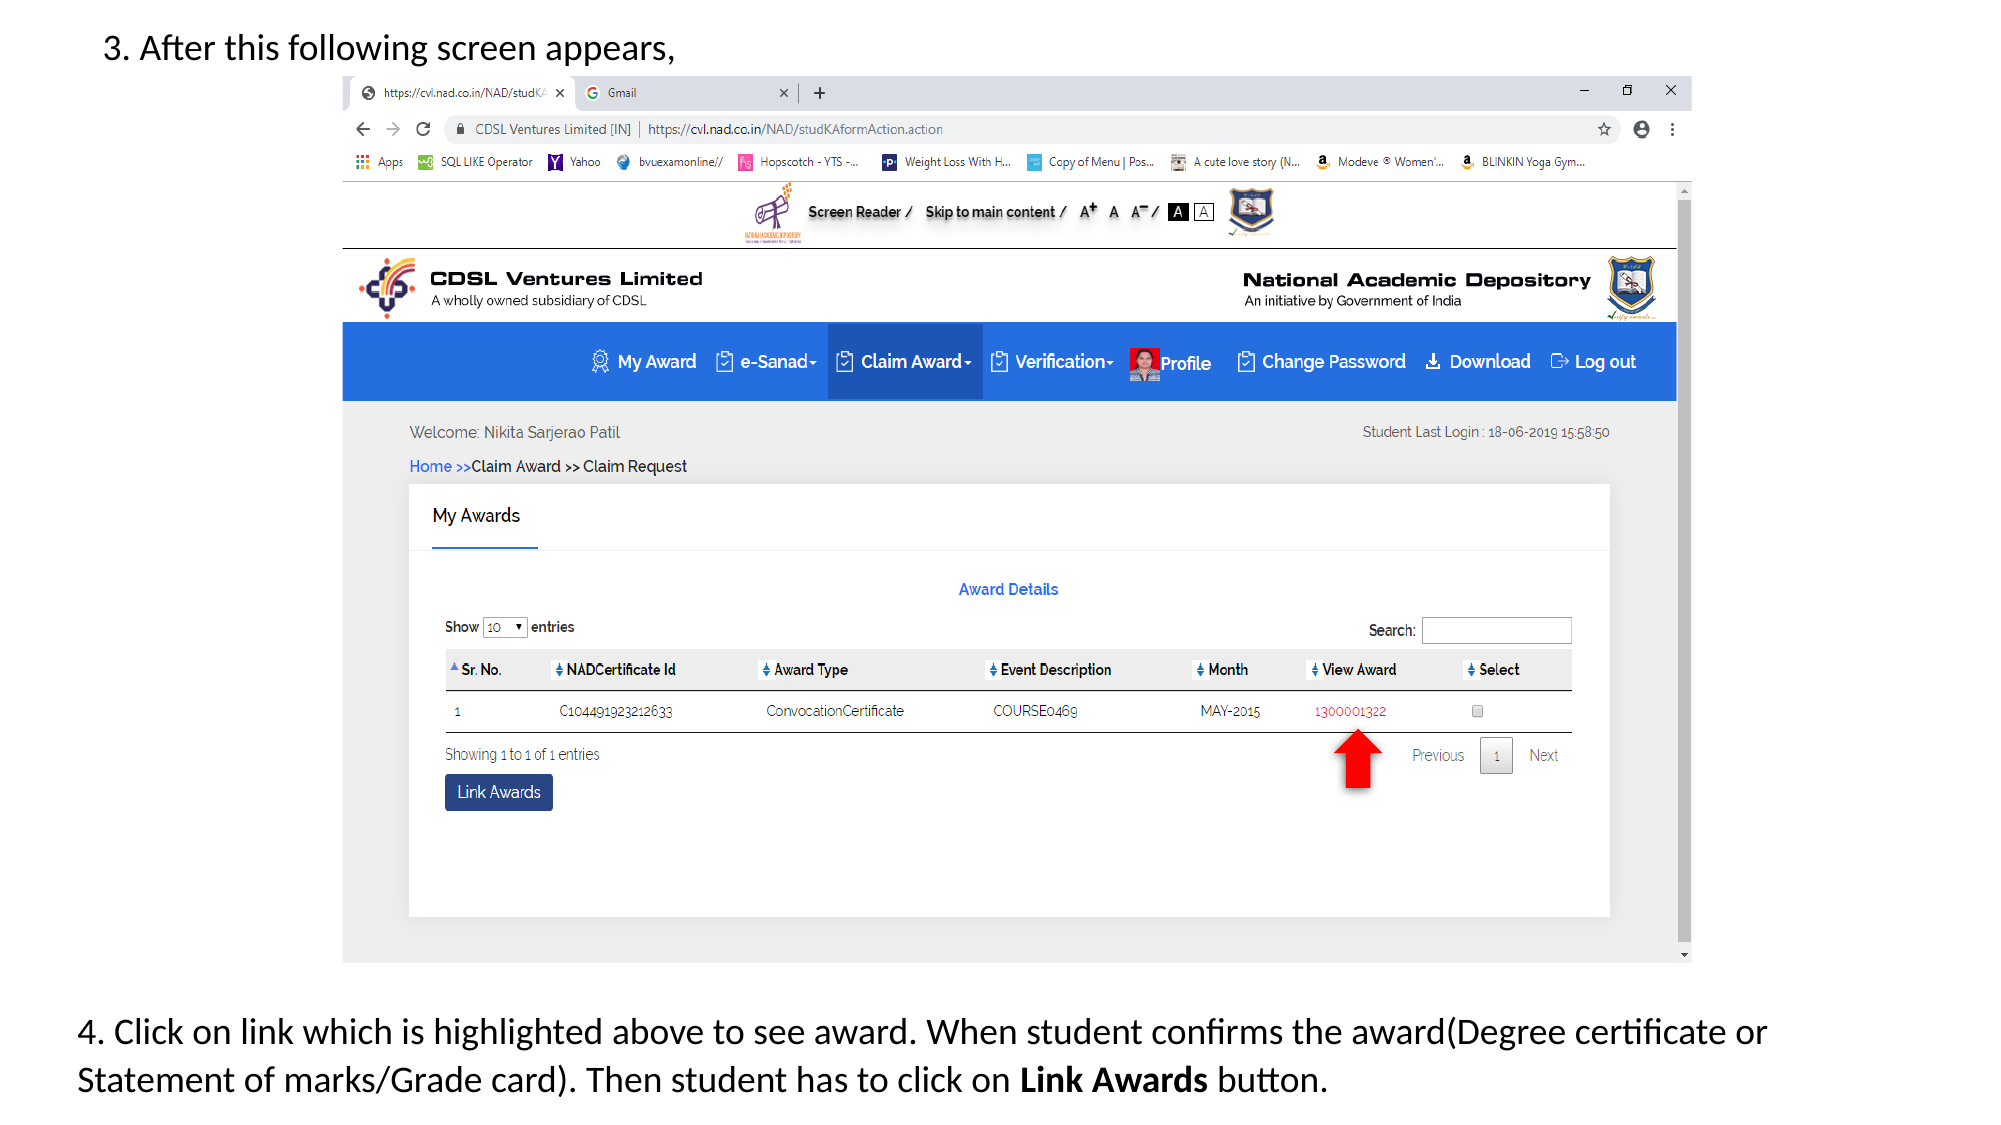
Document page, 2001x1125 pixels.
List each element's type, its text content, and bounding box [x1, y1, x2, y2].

text_box 3. After this following screen appears, [87, 12, 700, 76]
picture [342, 76, 1692, 963]
text_box 4. Click on link which is highlighted above to see award. When student confirms the award(Degree certificate or Statement of marks/Grade card). Then student has to click on Link Awards button. [62, 996, 1923, 1108]
